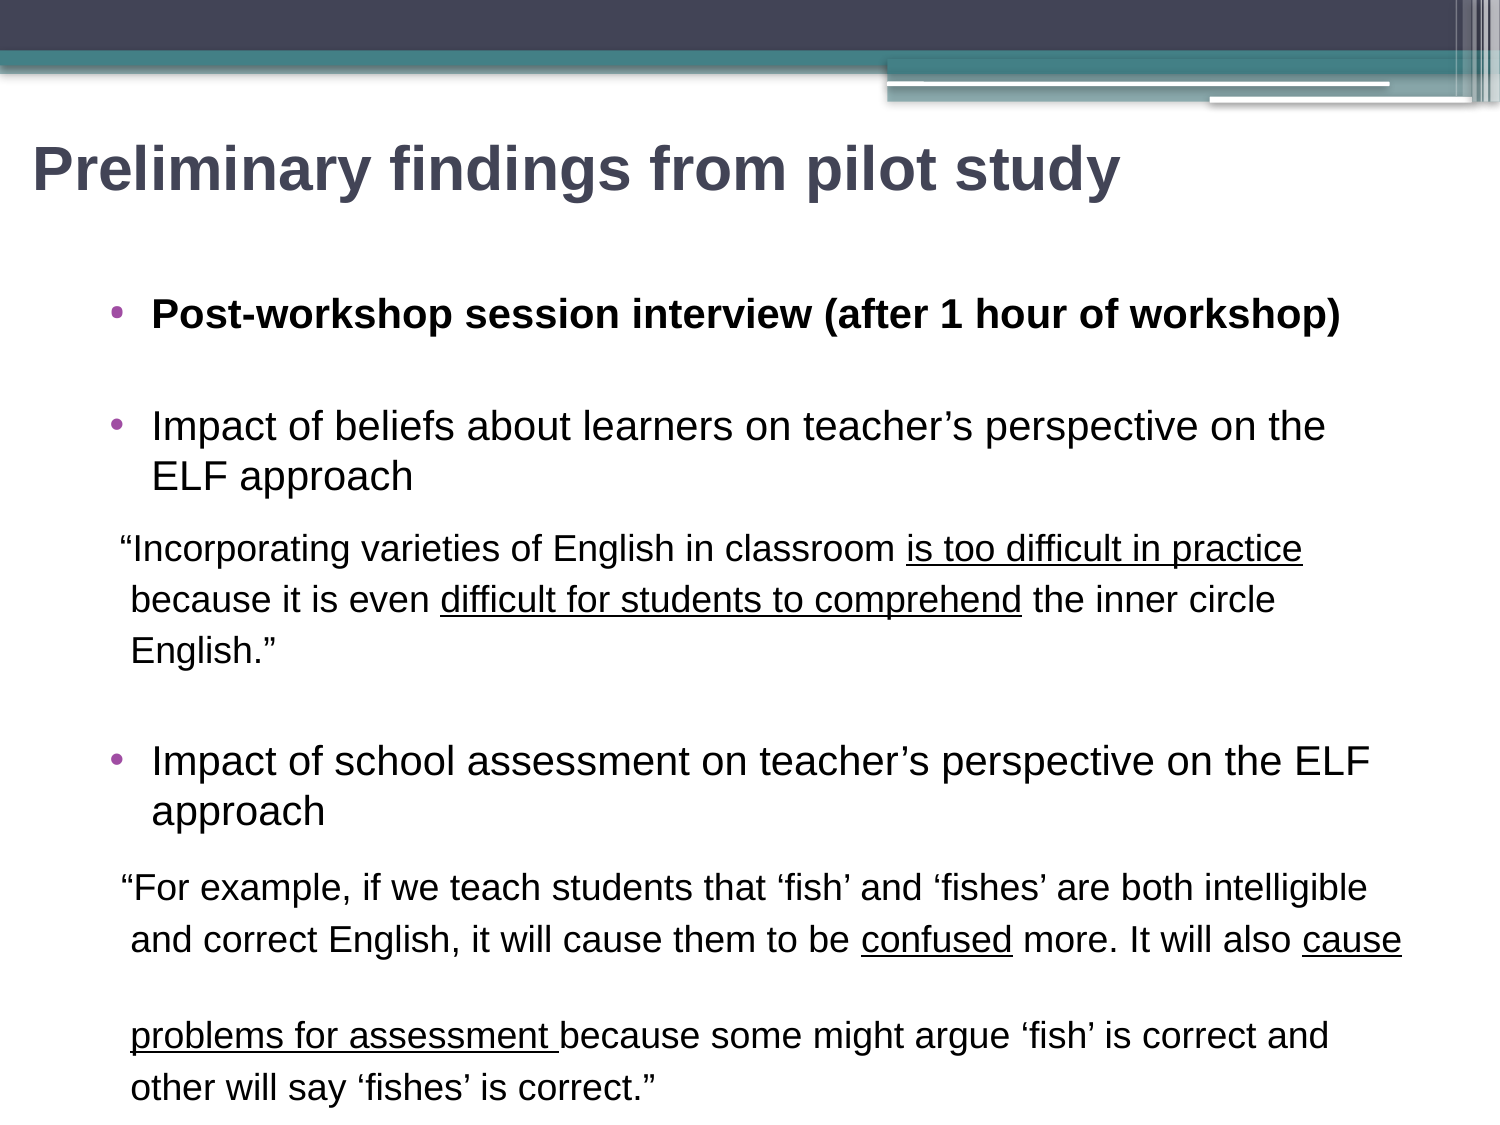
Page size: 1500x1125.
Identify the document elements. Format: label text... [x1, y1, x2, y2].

list Post-workshop session interview (after 1 hour of workshop) Impact of beliefs about learners on teacher’s perspective on the ELF approach “Incorporating varieties of English in classroom is too difficult in practice because it is even difficult for students to comprehend the inner circle English.” Impact of school assessment on teacher’s perspective on the ELF approach “For example, if we teach students that ‘fish’ and ‘fishes’ are both intelligible and correct English, it will cause them to be confused more. It will also cause problems for assessment because some might argue ‘fish’ is correct and other will say ‘fishes’ is correct.” [76, 278, 1427, 1071]
title Preliminary findings from pilot study [17, 78, 1368, 254]
